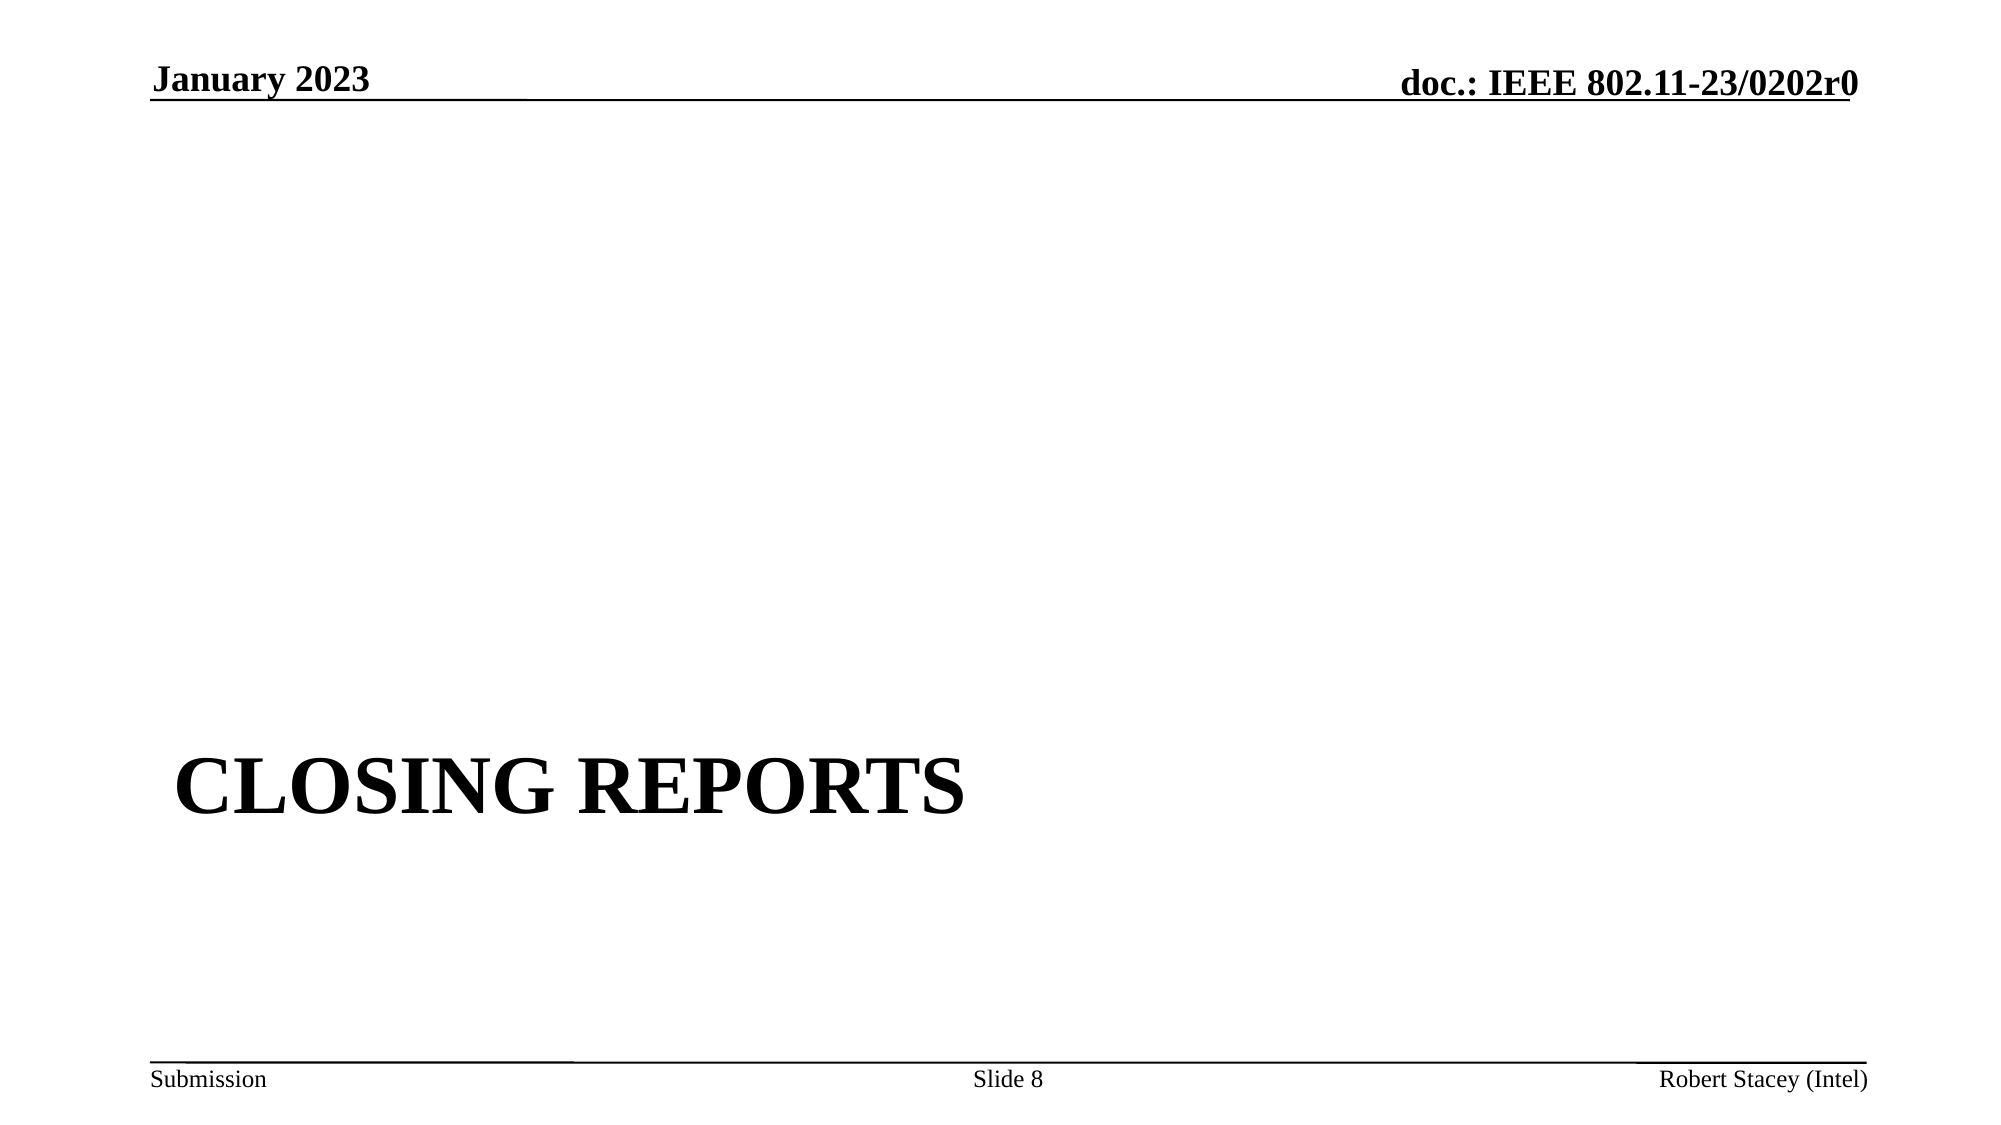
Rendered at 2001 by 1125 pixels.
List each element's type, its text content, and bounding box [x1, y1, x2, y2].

title Closing Reports [157, 722, 1859, 947]
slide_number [152, 54, 563, 100]
footer Robert Stacey (Intel) [1171, 1061, 1869, 1093]
slide_number Slide 8 [950, 1061, 1067, 1123]
